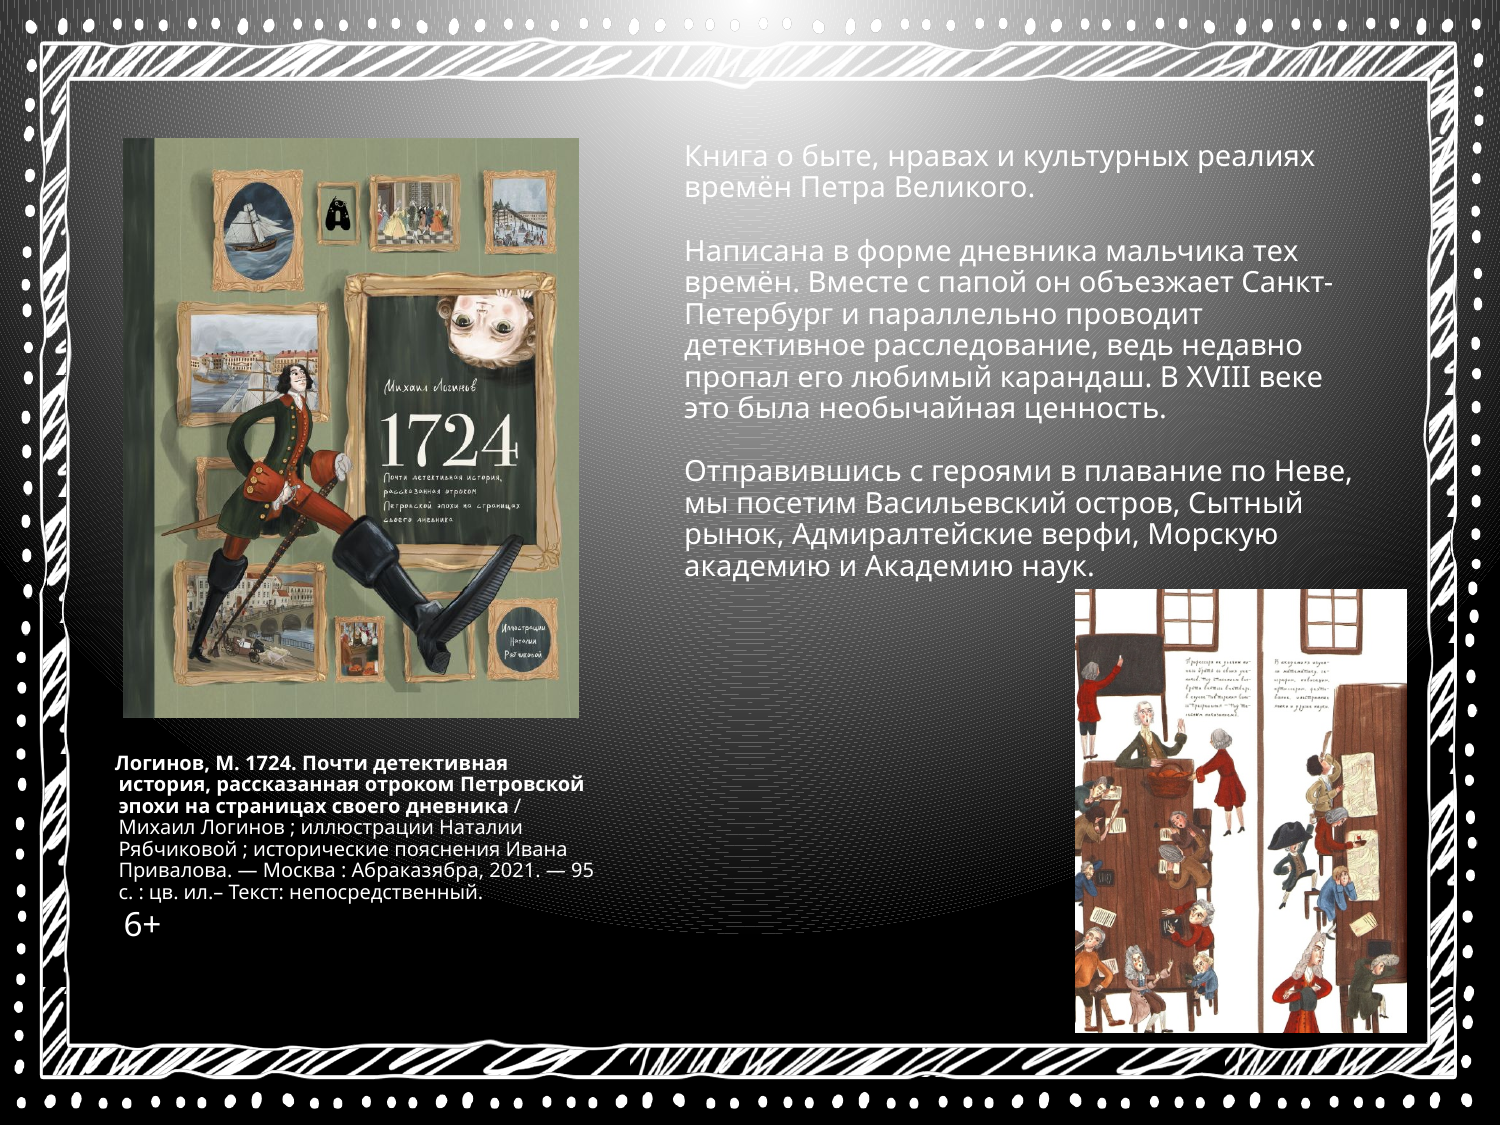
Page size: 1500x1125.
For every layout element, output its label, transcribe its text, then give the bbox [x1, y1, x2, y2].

picture [13, 17, 1484, 1109]
list Логинов, М. 1724. Почти детективная история, рассказанная отроком Петровской эпохи на страницах своего дневника / Михаил Логинов ; иллюстрации Наталии Рябчиковой ; исторические пояснения Ивана Привалова. — Москва : Абраказябра, 2021. — 95 с. : цв. ил.– Текст: непосредственный. 6+ [73, 745, 618, 977]
title Книга о быте, нравах и культурных реалиях времён Петра Великого. Написана в форме дневника мальчика тех времён. Вместе с папой он объезжает Санкт-Петербург и параллельно проводит детективное расследование, ведь недавно пропал его любимый карандаш. В XVIII веке это была необычайная ценность. Отправившись с героями в плавание по Неве, мы посетим Васильевский остров, Сытный рынок, Адмиралтейские верфи, Морскую академию и Академию наук. [669, 108, 1374, 879]
